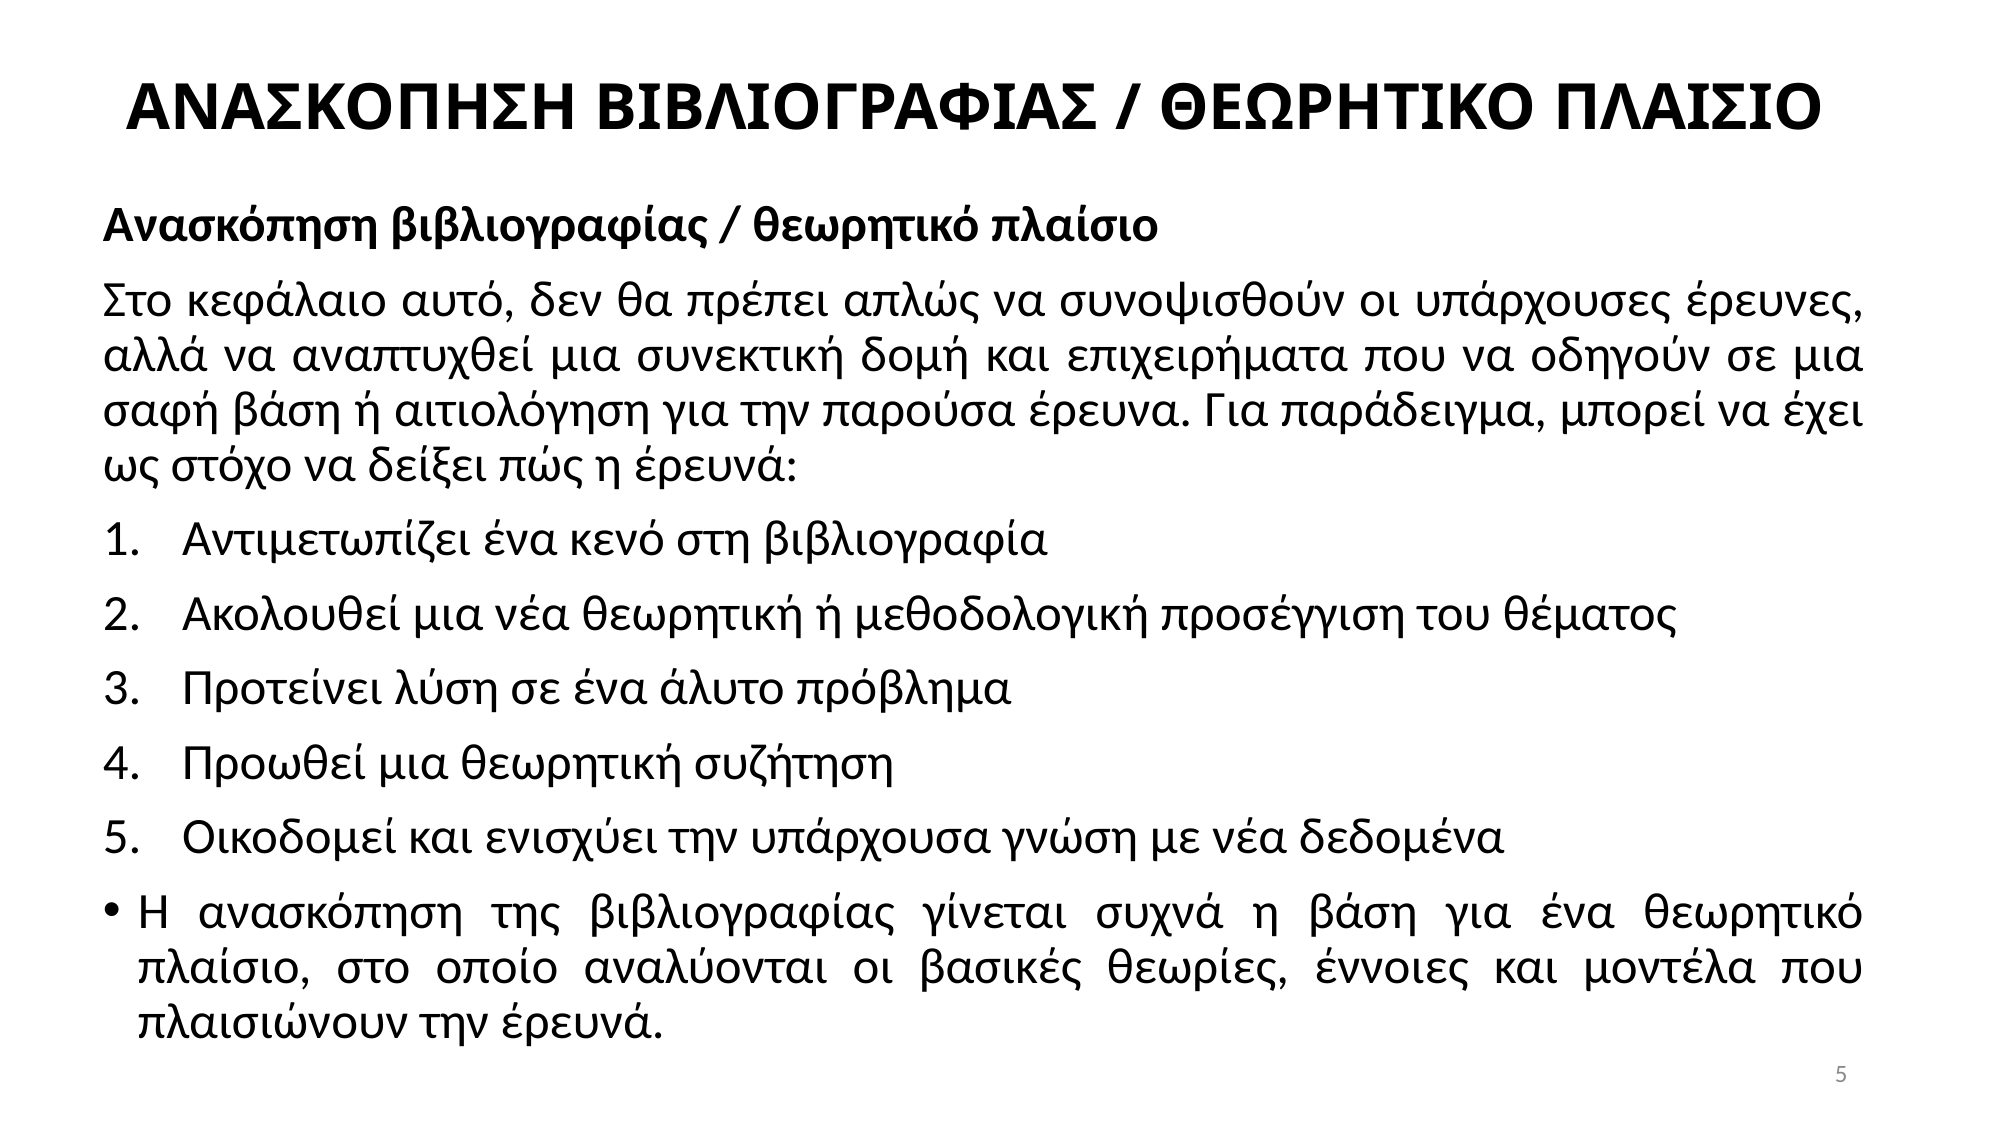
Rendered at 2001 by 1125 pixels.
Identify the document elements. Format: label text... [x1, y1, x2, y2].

slide_number 5 [1412, 1042, 1863, 1103]
title ΑΝΑΣΚΟΠΗΣΗ ΒΙΒΛΙΟΓΡΑΦΙΑΣ / ΘΕΩΡΗΤΙΚΟ ΠΛΑΙΣΙΟ [87, 59, 1863, 158]
list Ανασκόπηση βιβλιογραφίας / θεωρητικό πλαίσιο Στο κεφάλαιο αυτό, δεν θα πρέπει απλώς να συνοψισθούν οι υπάρχουσες έρευνες, αλλά να αναπτυχθεί μια συνεκτική δομή και επιχειρήματα που να οδηγούν σε μια σαφή βάση ή αιτιολόγηση για την παρούσα έρευνα. Για παράδειγμα, μπορεί να έχει ως στόχο να δείξει πώς η έρευνά: Αντιμετωπίζει ένα κενό στη βιβλιογραφία Ακολουθεί μια νέα θεωρητική ή μεθοδολογική προσέγγιση του θέματος Προτείνει λύση σε ένα άλυτο πρόβλημα Προωθεί μια θεωρητική συζήτηση Οικοδομεί και ενισχύει την υπάρχουσα γνώση με νέα δεδομένα Η ανασκόπηση της βιβλιογραφίας γίνεται συχνά η βάση για ένα θεωρητικό πλαίσιο, στο οποίο αναλύονται οι βασικές θεωρίες, έννοιες και μοντέλα που πλαισιώνουν την έρευνά. [87, 190, 1881, 1066]
